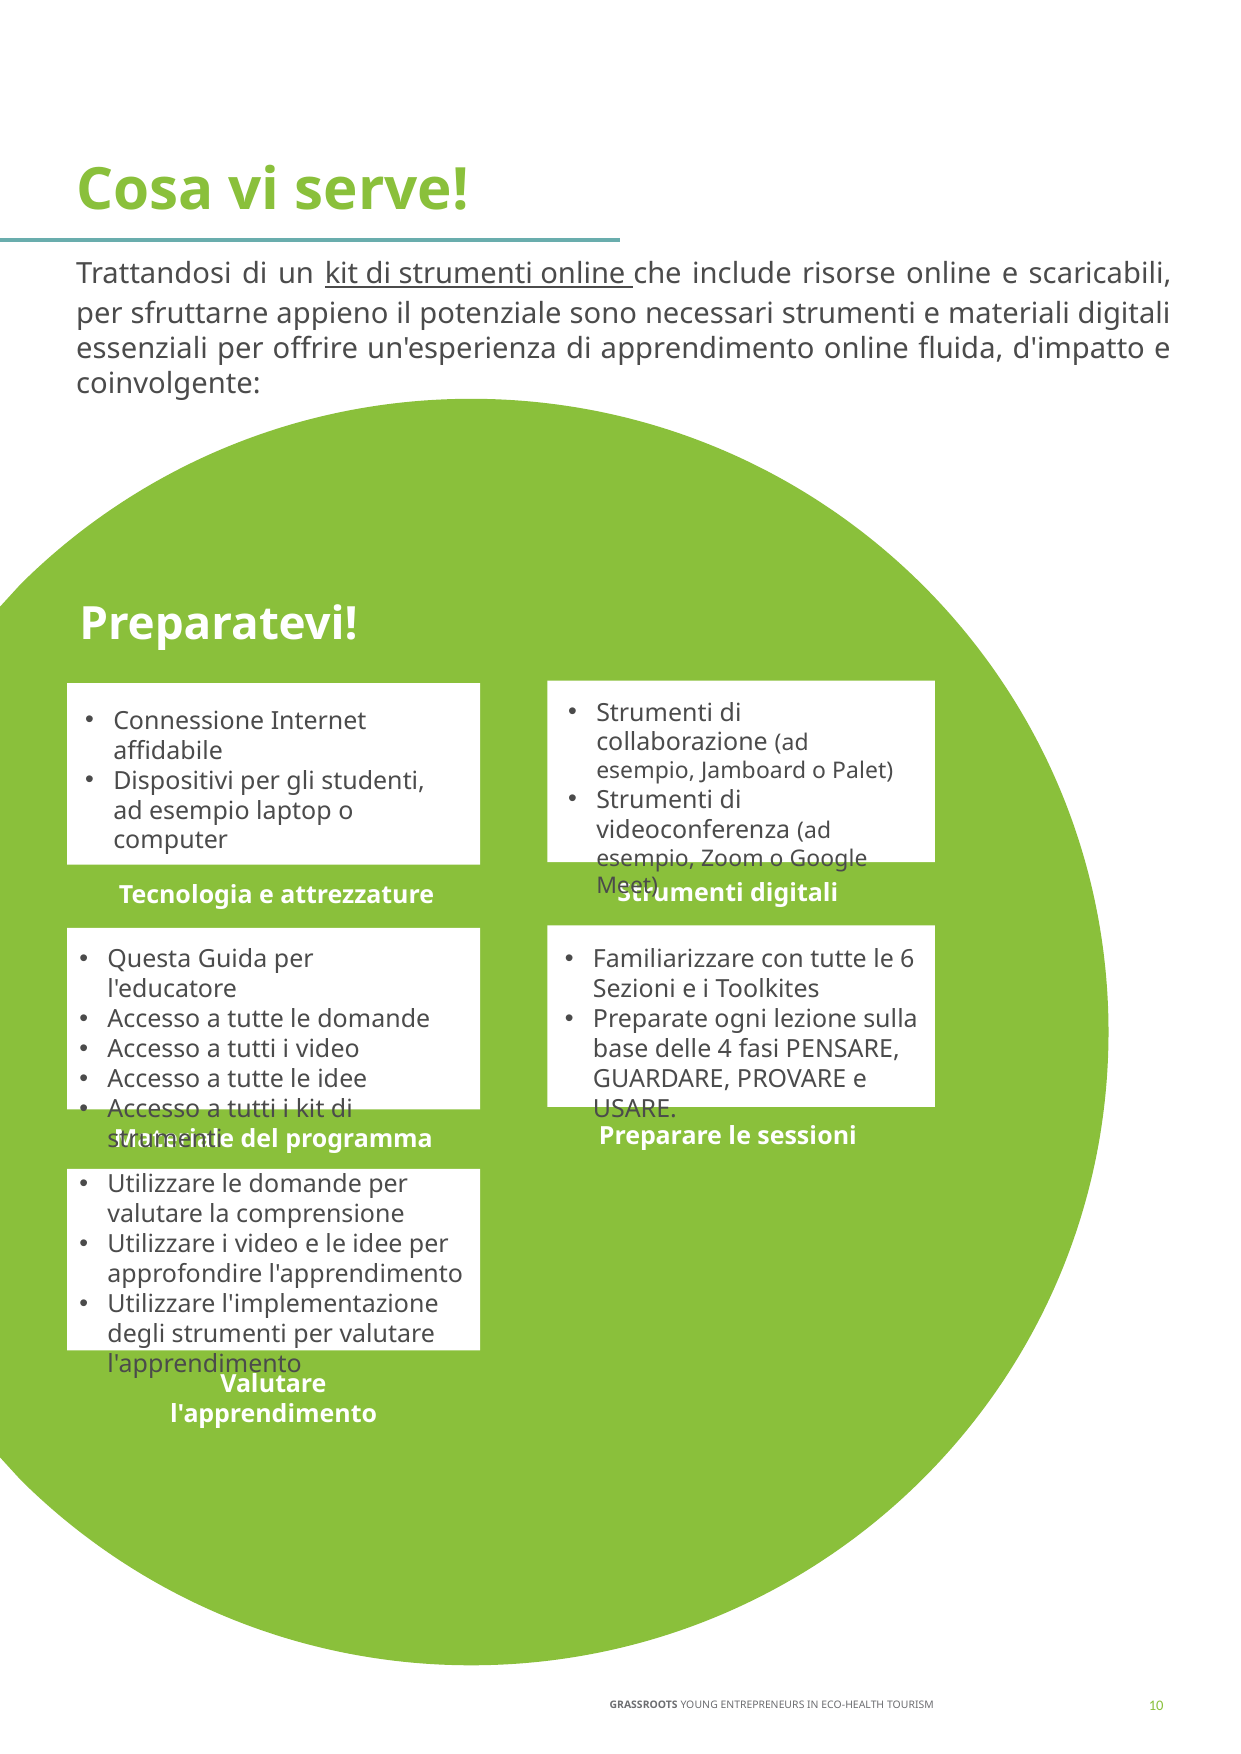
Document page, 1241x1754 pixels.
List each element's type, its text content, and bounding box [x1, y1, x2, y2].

text_box Connessione Internet affidabile Dispositivi per gli studenti, ad esempio laptop o computer [70, 696, 464, 862]
list Trattandosi di un kit di strumenti online che include risorse online e scaricabili, per sfruttarne appieno il potenziale sono necessari strumenti e materiali digitali essenziali per offrire un'esperienza di apprendimento online fluida, d'impatto e coinvolgente: [61, 247, 1187, 376]
slide_number '#' [1125, 1666, 1187, 1743]
text_box Strumenti di collaborazione (ad esempio, Jamboard o Palet) Strumenti di videoconferenza (ad esempio, Zoom o Google Meet) [553, 688, 926, 906]
list Valutare l'apprendimento [98, 1385, 449, 1406]
text_box Utilizzare le domande per valutare la comprensione Utilizzare i video e le idee per approfondire l'apprendimento Utilizzare l'implementazione degli strumenti per valutare l'apprendimento [64, 1160, 490, 1385]
list Preparatevi! [64, 586, 535, 661]
list Cosa vi serve! [61, 143, 1039, 247]
list Tecnologia e attrezzature [64, 871, 490, 915]
list Strumenti digitali [553, 906, 904, 915]
text_box Questa Guida per l'educatore Accesso a tutte le domande Accesso a tutti i video Accesso a tutte le idee Accesso a tutti i kit di strumenti [64, 935, 464, 1160]
text_box Familiarizzare con tutte le 6 Sezioni e i Toolkites Preparate ogni lezione sulla base delle 4 fasi PENSARE, GUARDARE, PROVARE e USARE. [549, 935, 950, 1160]
